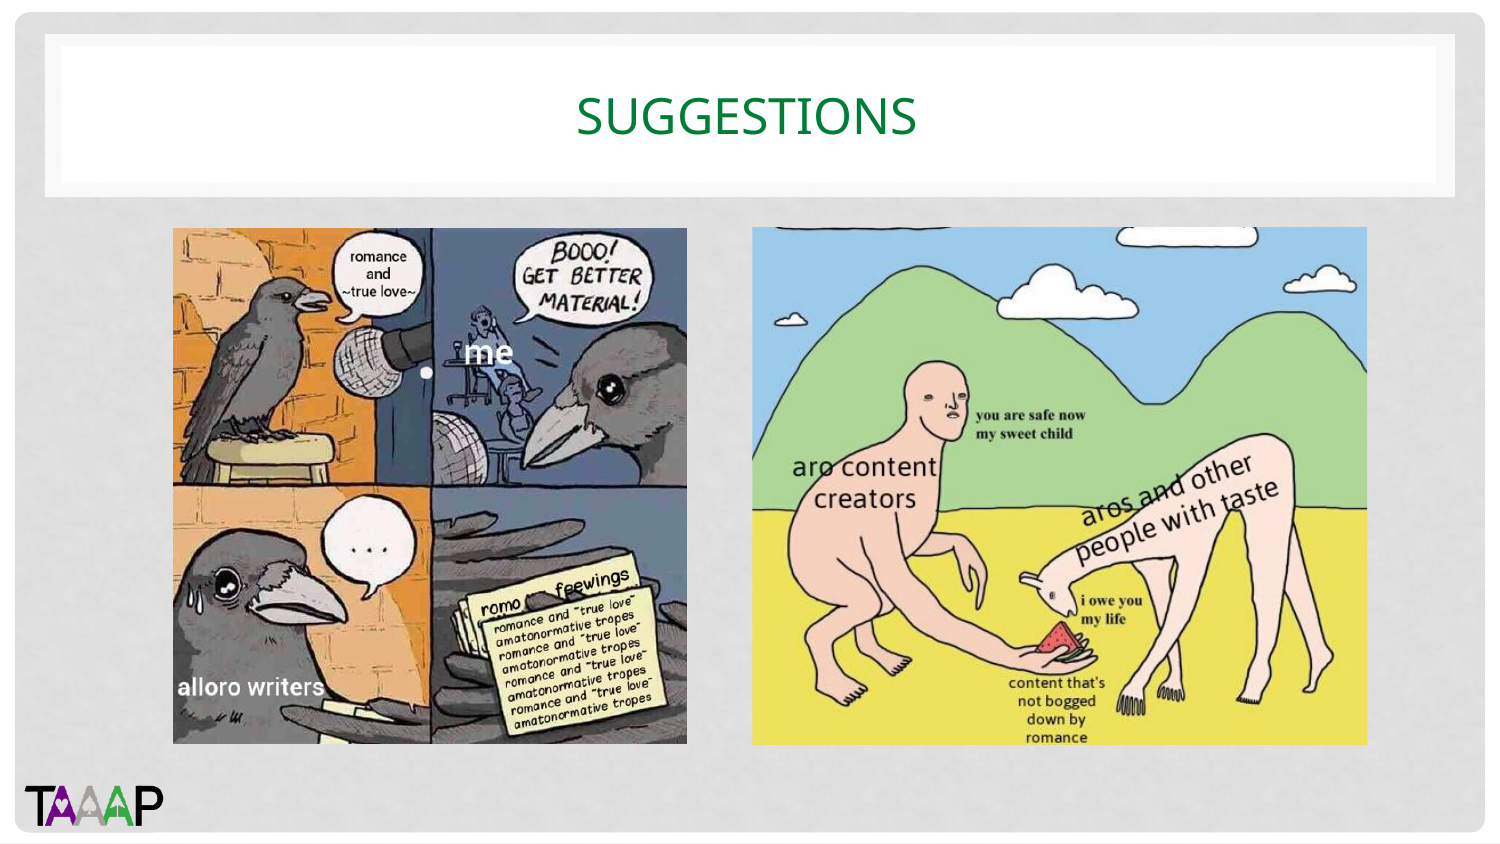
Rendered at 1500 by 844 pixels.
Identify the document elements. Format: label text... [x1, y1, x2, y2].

picture [12, 12, 1485, 844]
title SUGGESTIONS [69, 50, 1426, 179]
